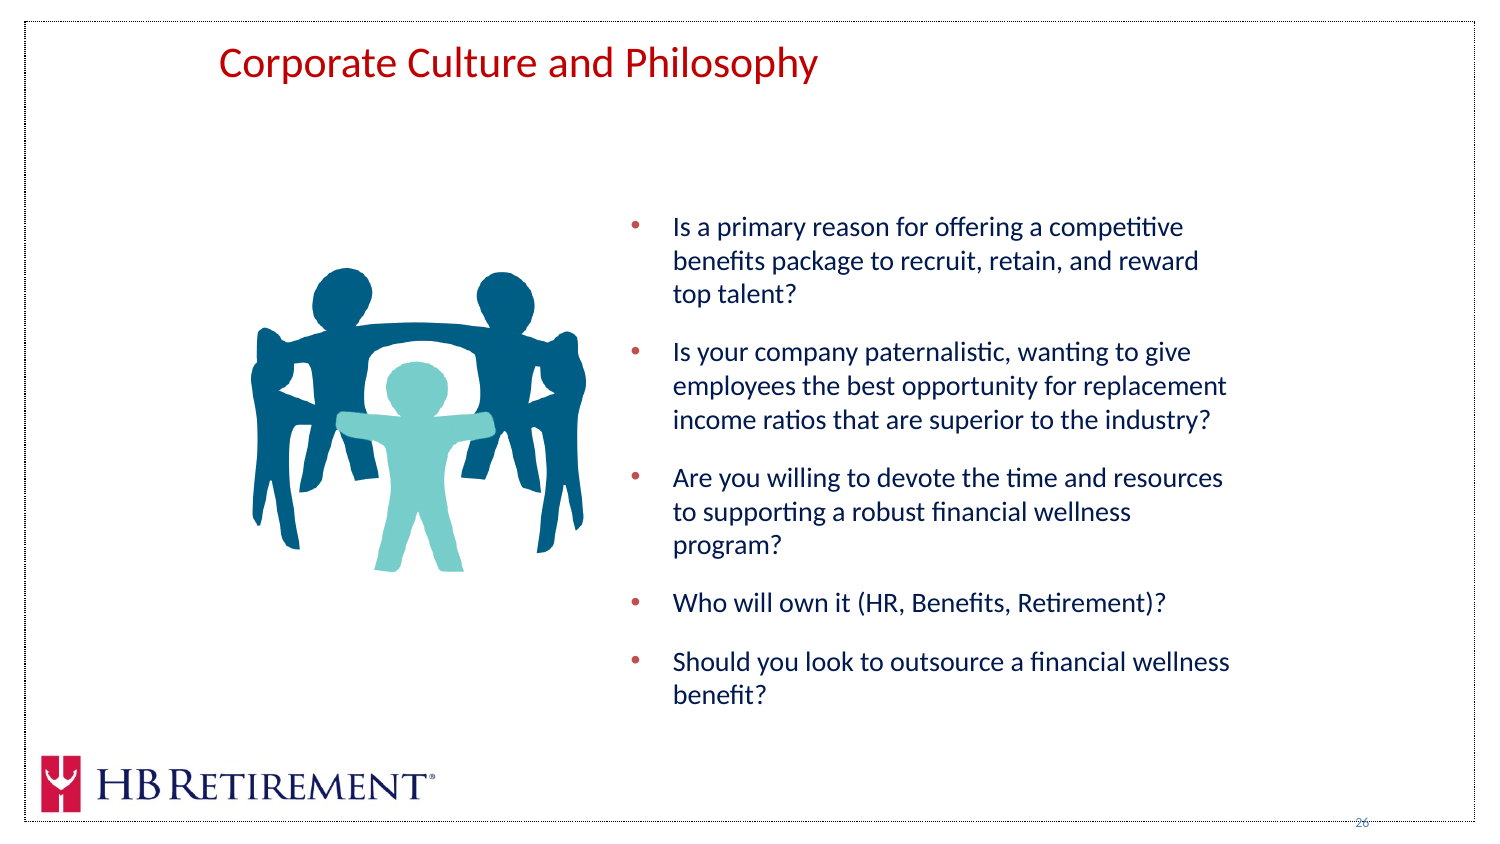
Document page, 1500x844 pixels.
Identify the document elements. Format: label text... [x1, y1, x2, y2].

list Is a primary reason for offering a competitive benefits package to recruit, retain, and reward top talent? Is your company paternalistic, wanting to give employees the best opportunity for replacement income ratios that are superior to the industry? Are you willing to devote the time and resources to supporting a robust financial wellness program? Who will own it (HR, Benefits, Retirement)? Should you look to outsource a financial wellness benefit? [555, 178, 1247, 681]
text_box Corporate Culture and Philosophy [204, 25, 1053, 85]
picture [37, 752, 438, 816]
picture [224, 239, 610, 601]
